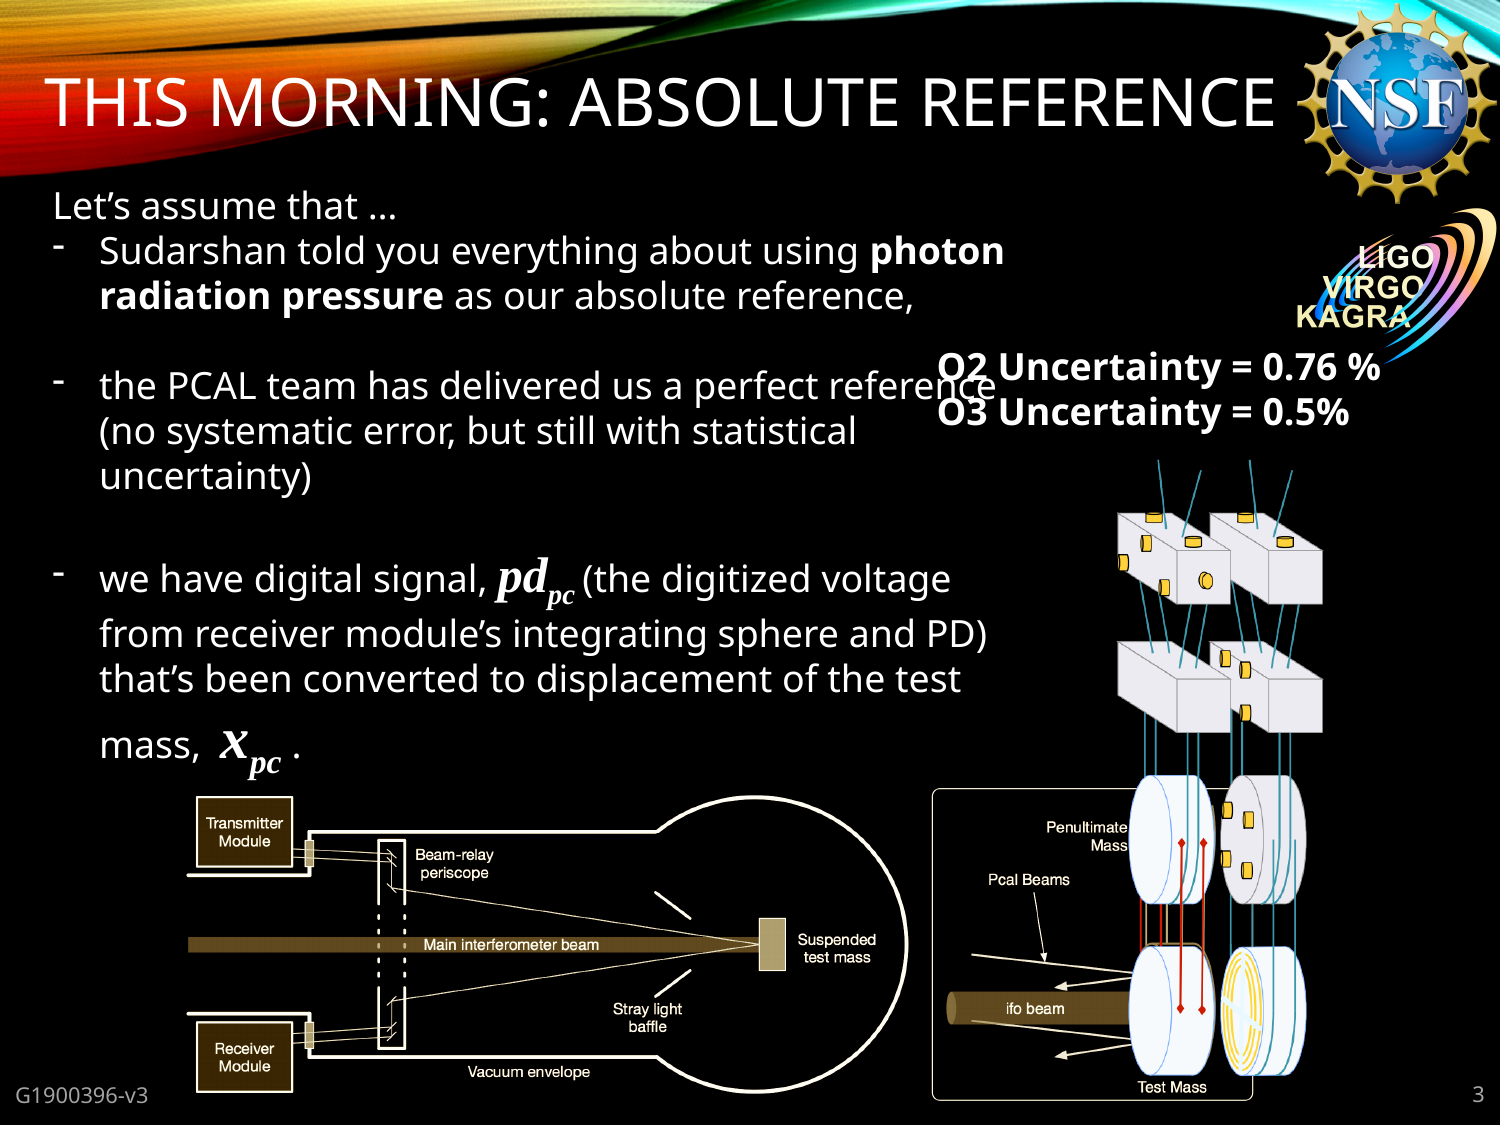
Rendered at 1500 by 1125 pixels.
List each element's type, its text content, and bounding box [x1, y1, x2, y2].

text_box Let’s assume that … Sudarshan told you everything about using photon radiation pressure as our absolute reference, the PCAL team has delivered us a perfect reference (no systematic error, but still with statistical uncertainty) we have digital signal, pdpc (the digitized voltage from receiver module’s integrating sphere and PD) that’s been converted to displacement of the test mass, xpc . [37, 174, 1046, 788]
title This morning: Absolute Reference [0, 42, 1294, 168]
picture [0, 0, 1500, 367]
slide_number G1900396-v3 [0, 1065, 351, 1125]
picture [176, 431, 1500, 1125]
text_box O2 Uncertainty = 0.76 % O3 Uncertainty = 0.5% [921, 335, 1397, 441]
